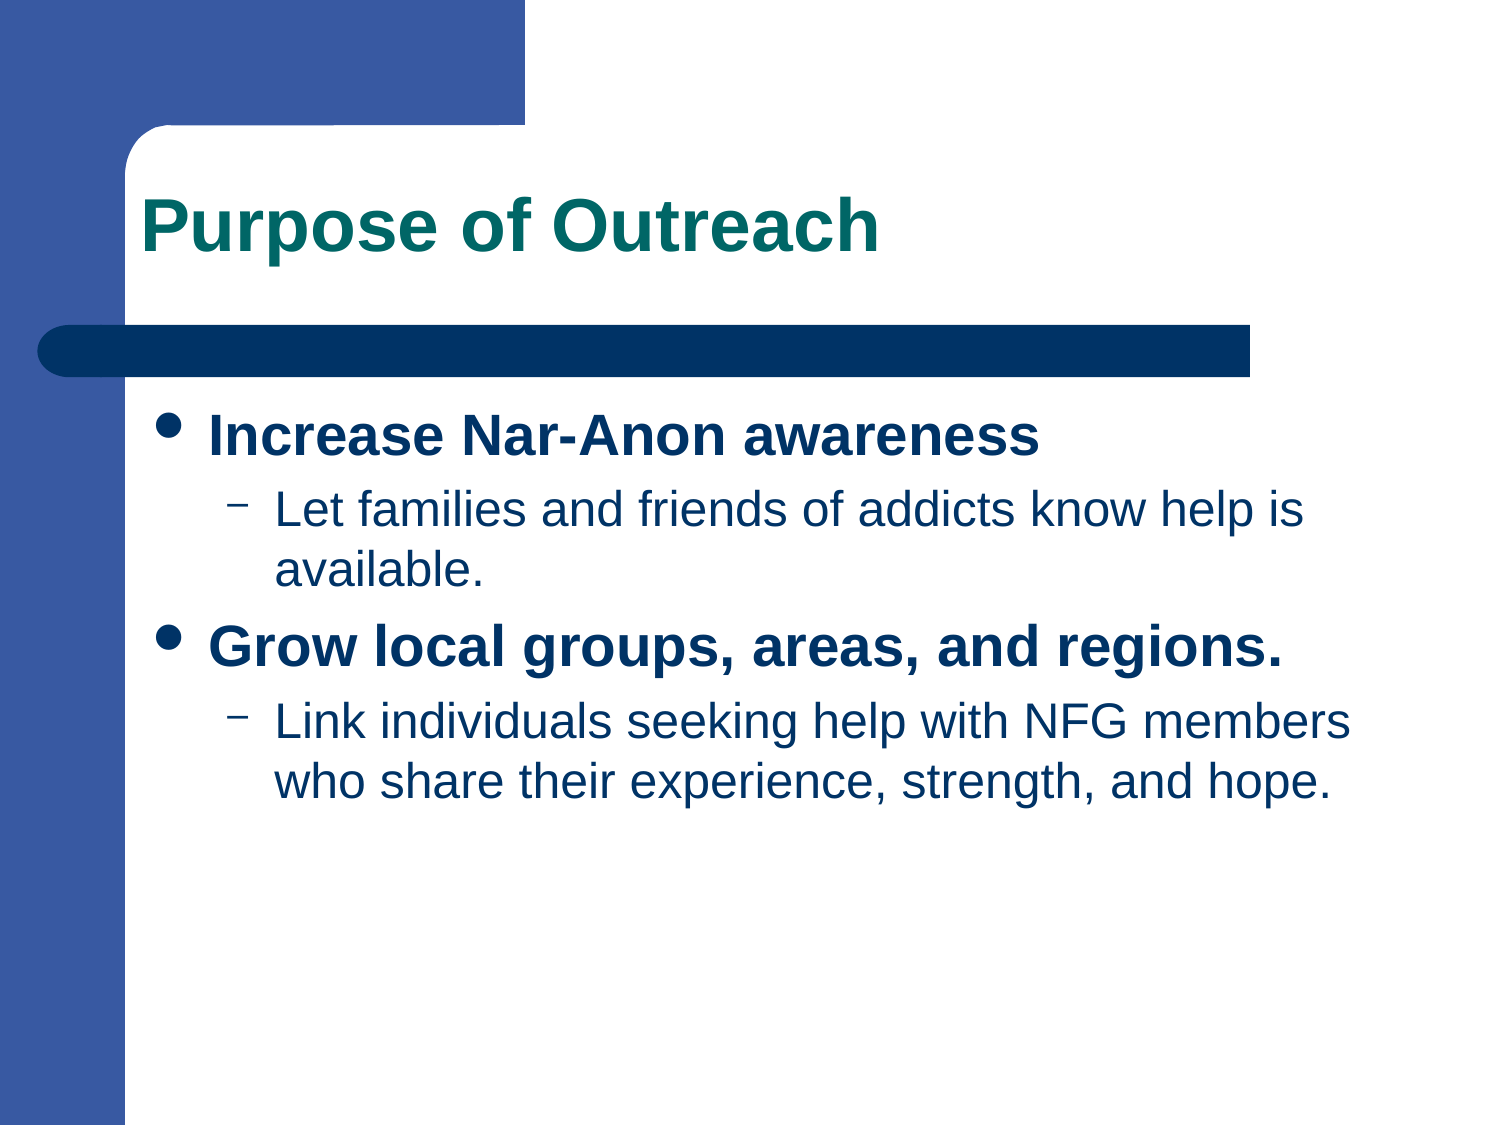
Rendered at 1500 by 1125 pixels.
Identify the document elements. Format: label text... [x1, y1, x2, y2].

title Purpose of Outreach [124, 149, 1426, 276]
list Increase Nar-Anon awareness Let families and friends of addicts know help is available. Grow local groups, areas, and regions. Link individuals seeking help with NFG members who share their experience, strength, and hope. [137, 388, 1400, 1001]
